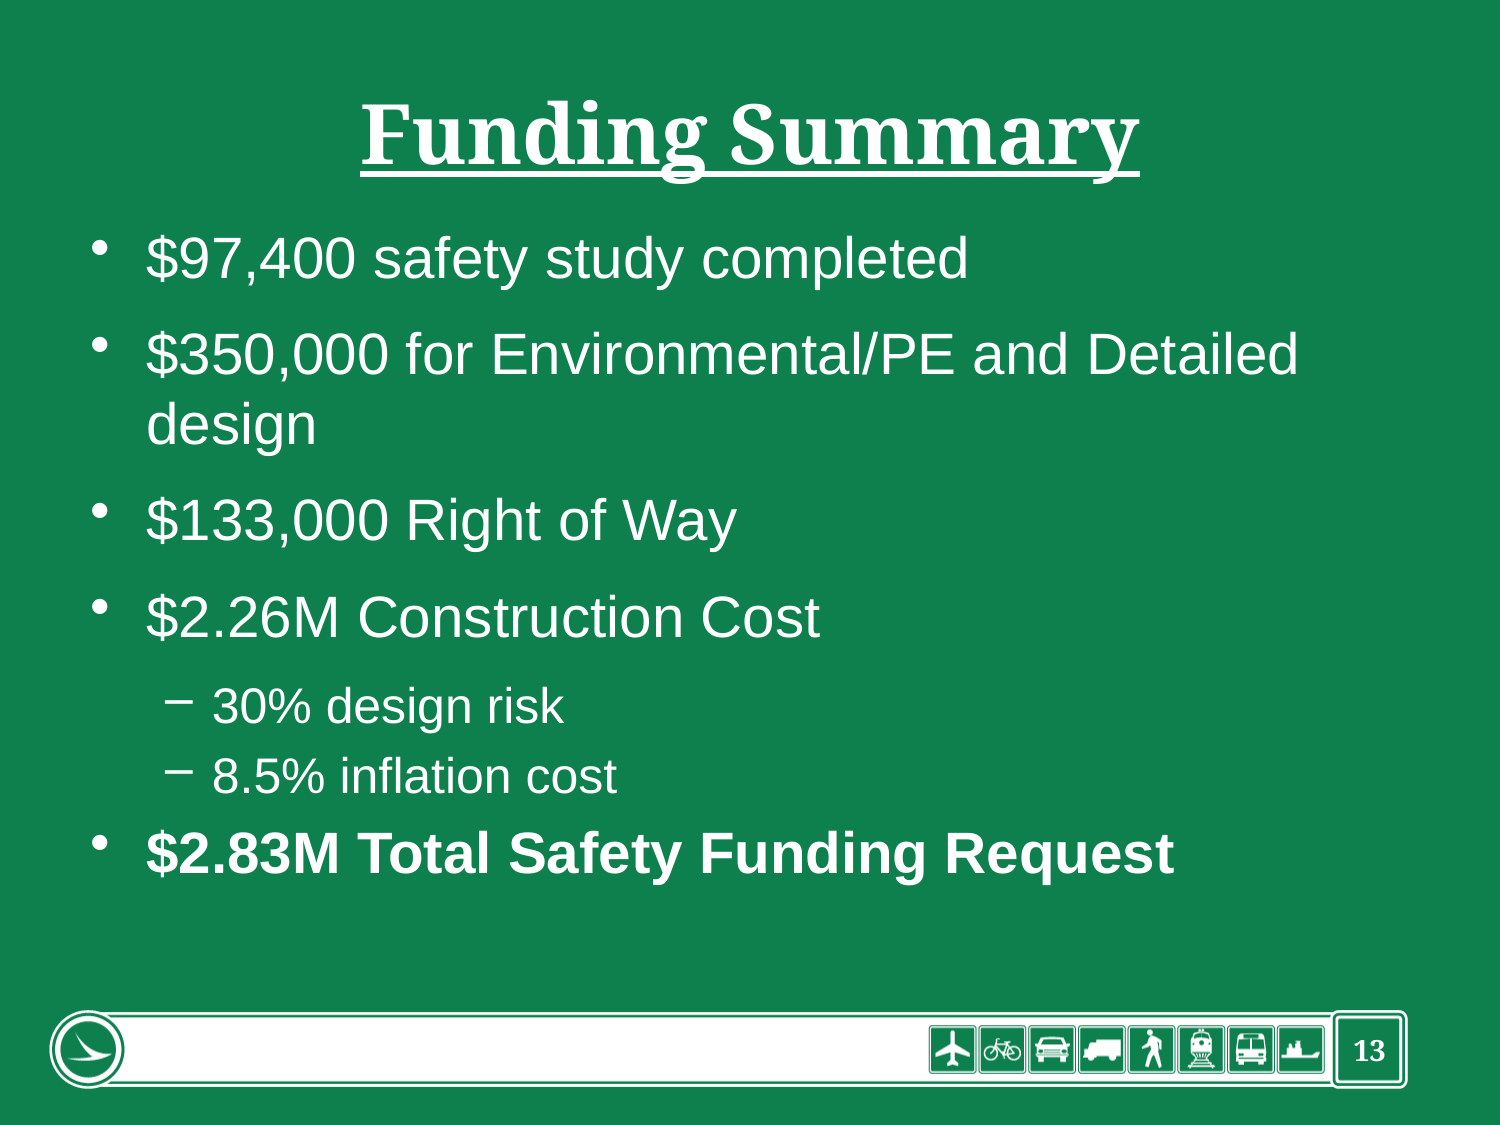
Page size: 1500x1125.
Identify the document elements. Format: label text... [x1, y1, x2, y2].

picture [0, 999, 1500, 1095]
title Funding Summary [74, 49, 1426, 212]
list $97,400 safety study completed $350,000 for Environmental/PE and Detailed design $133,000 Right of Way $2.26M Construction Cost 30% design risk 8.5% inflation cost $2.83M Total Safety Funding Request [74, 212, 1451, 993]
